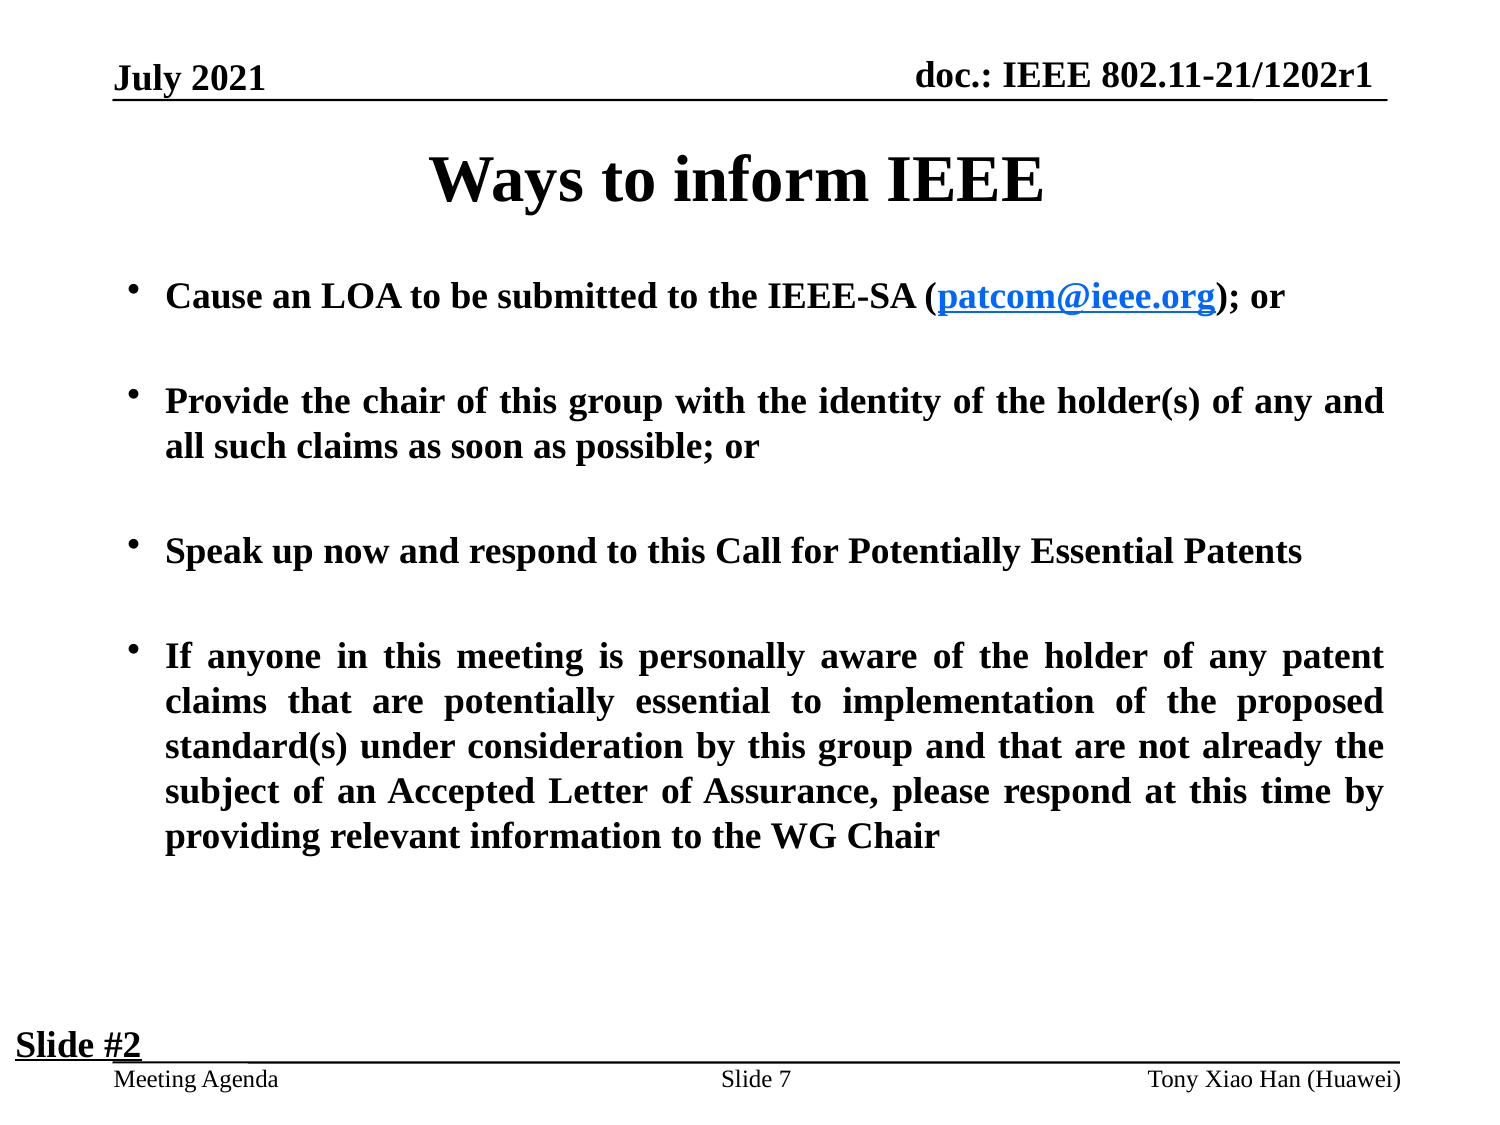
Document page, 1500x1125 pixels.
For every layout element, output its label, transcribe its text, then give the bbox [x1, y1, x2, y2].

text_box [87, 37, 1438, 163]
text_box Slide #2 [0, 1012, 157, 1073]
text_box Cause an LOA to be submitted to the IEEE-SA (patcom@ieee.org); or Provide the chair of this group with the identity of the holder(s) of any and all such claims as soon as possible; or Speak up now and respond to this Call for Potentially Essential Patents If anyone in this meeting is personally aware of the holder of any patent claims that are potentially essential to implementation of the proposed standard(s) under consideration by this group and that are not already the subject of an Accepted Letter of Assurance, please respond at this time by providing relevant information to the WG Chair [112, 246, 1400, 1100]
footer Tony Xiao Han (Huawei) [999, 1061, 1402, 1093]
text_box Ways to inform IEEE [87, 87, 1388, 263]
